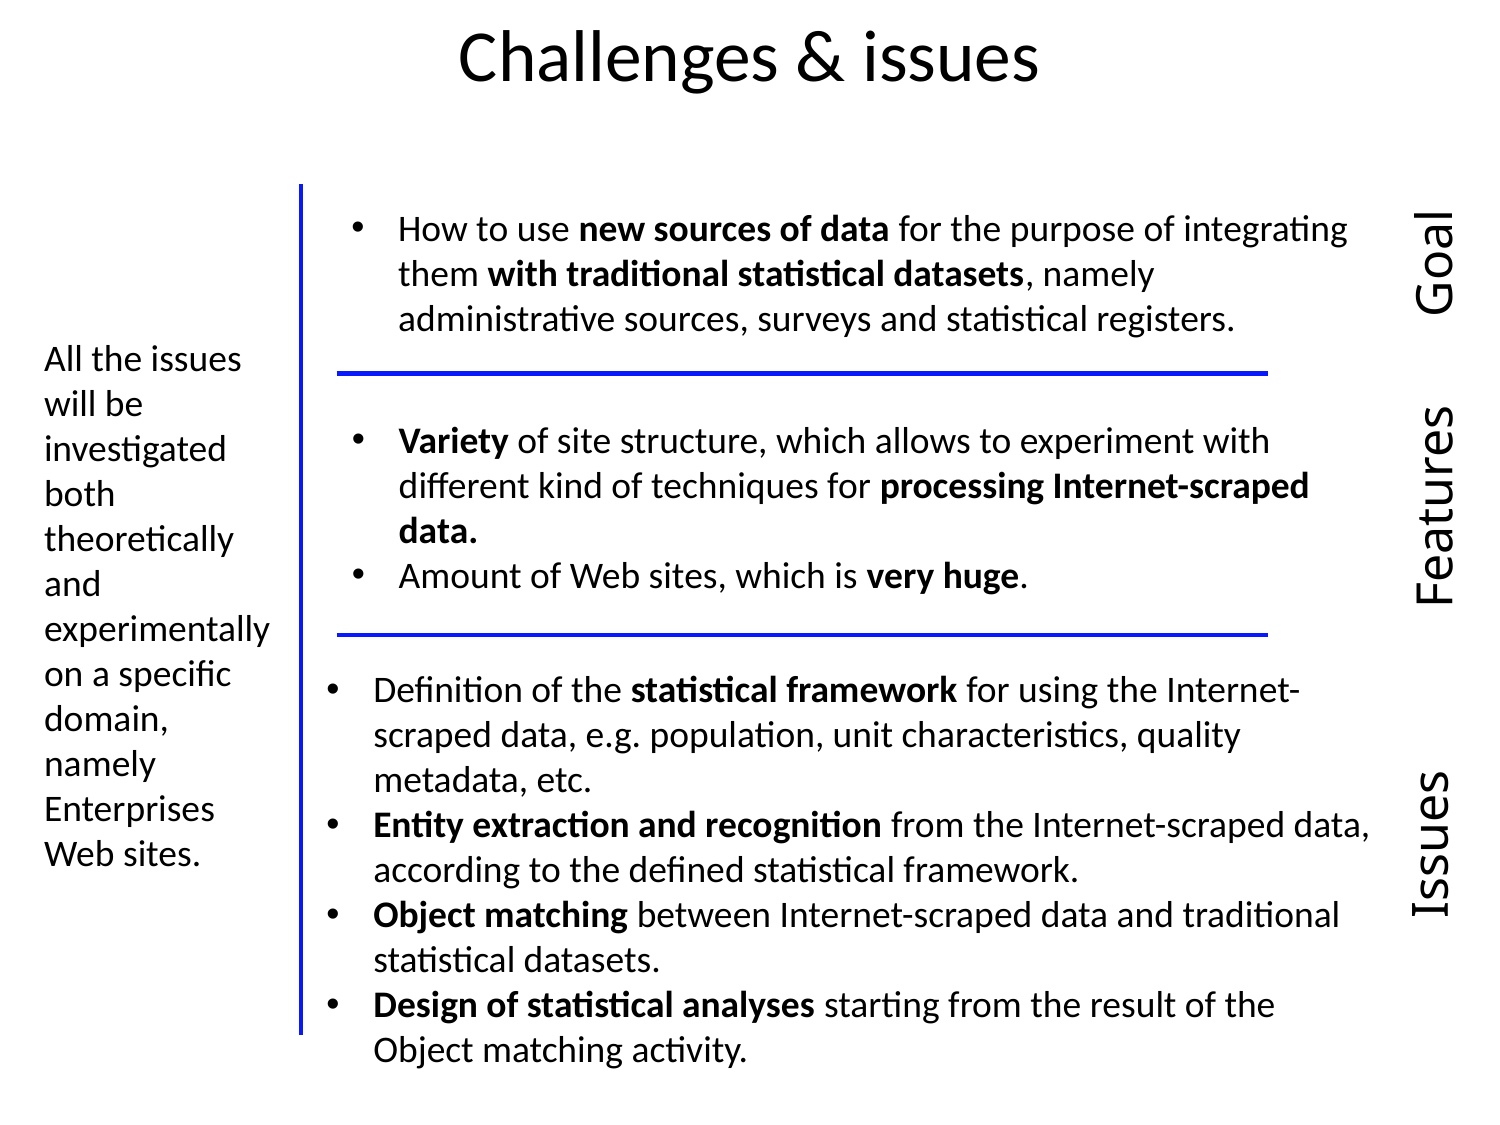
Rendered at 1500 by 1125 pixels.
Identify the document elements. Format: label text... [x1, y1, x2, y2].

text_box Variety of site structure, which allows to experiment with different kind of techniques for processing Internet-scraped data. Amount of Web sites, which is very huge. [337, 408, 1365, 604]
text_box How to use new sources of data for the purpose of integrating them with traditional statistical datasets, namely administrative sources, surveys and statistical registers. [336, 196, 1365, 346]
text_box Issues [1390, 742, 1466, 934]
text_box All the issues will be investigated both theoretically and experimentally on a specific domain, namely Enterprises Web sites. [29, 326, 296, 881]
text_box Features [1394, 390, 1470, 624]
text_box Goal [1394, 181, 1470, 333]
text_box Definition of the statistical framework for using the Internet-scraped data, e.g. population, unit characteristics, quality metadata, etc. Entity extraction and recognition from the Internet-scraped data, according to the defined statistical framework. Object matching between Internet-scraped data and traditional statistical datasets. Design of statistical analyses starting from the result of the Object matching activity. [311, 658, 1395, 1078]
title Challenges & issues [0, 0, 1500, 104]
